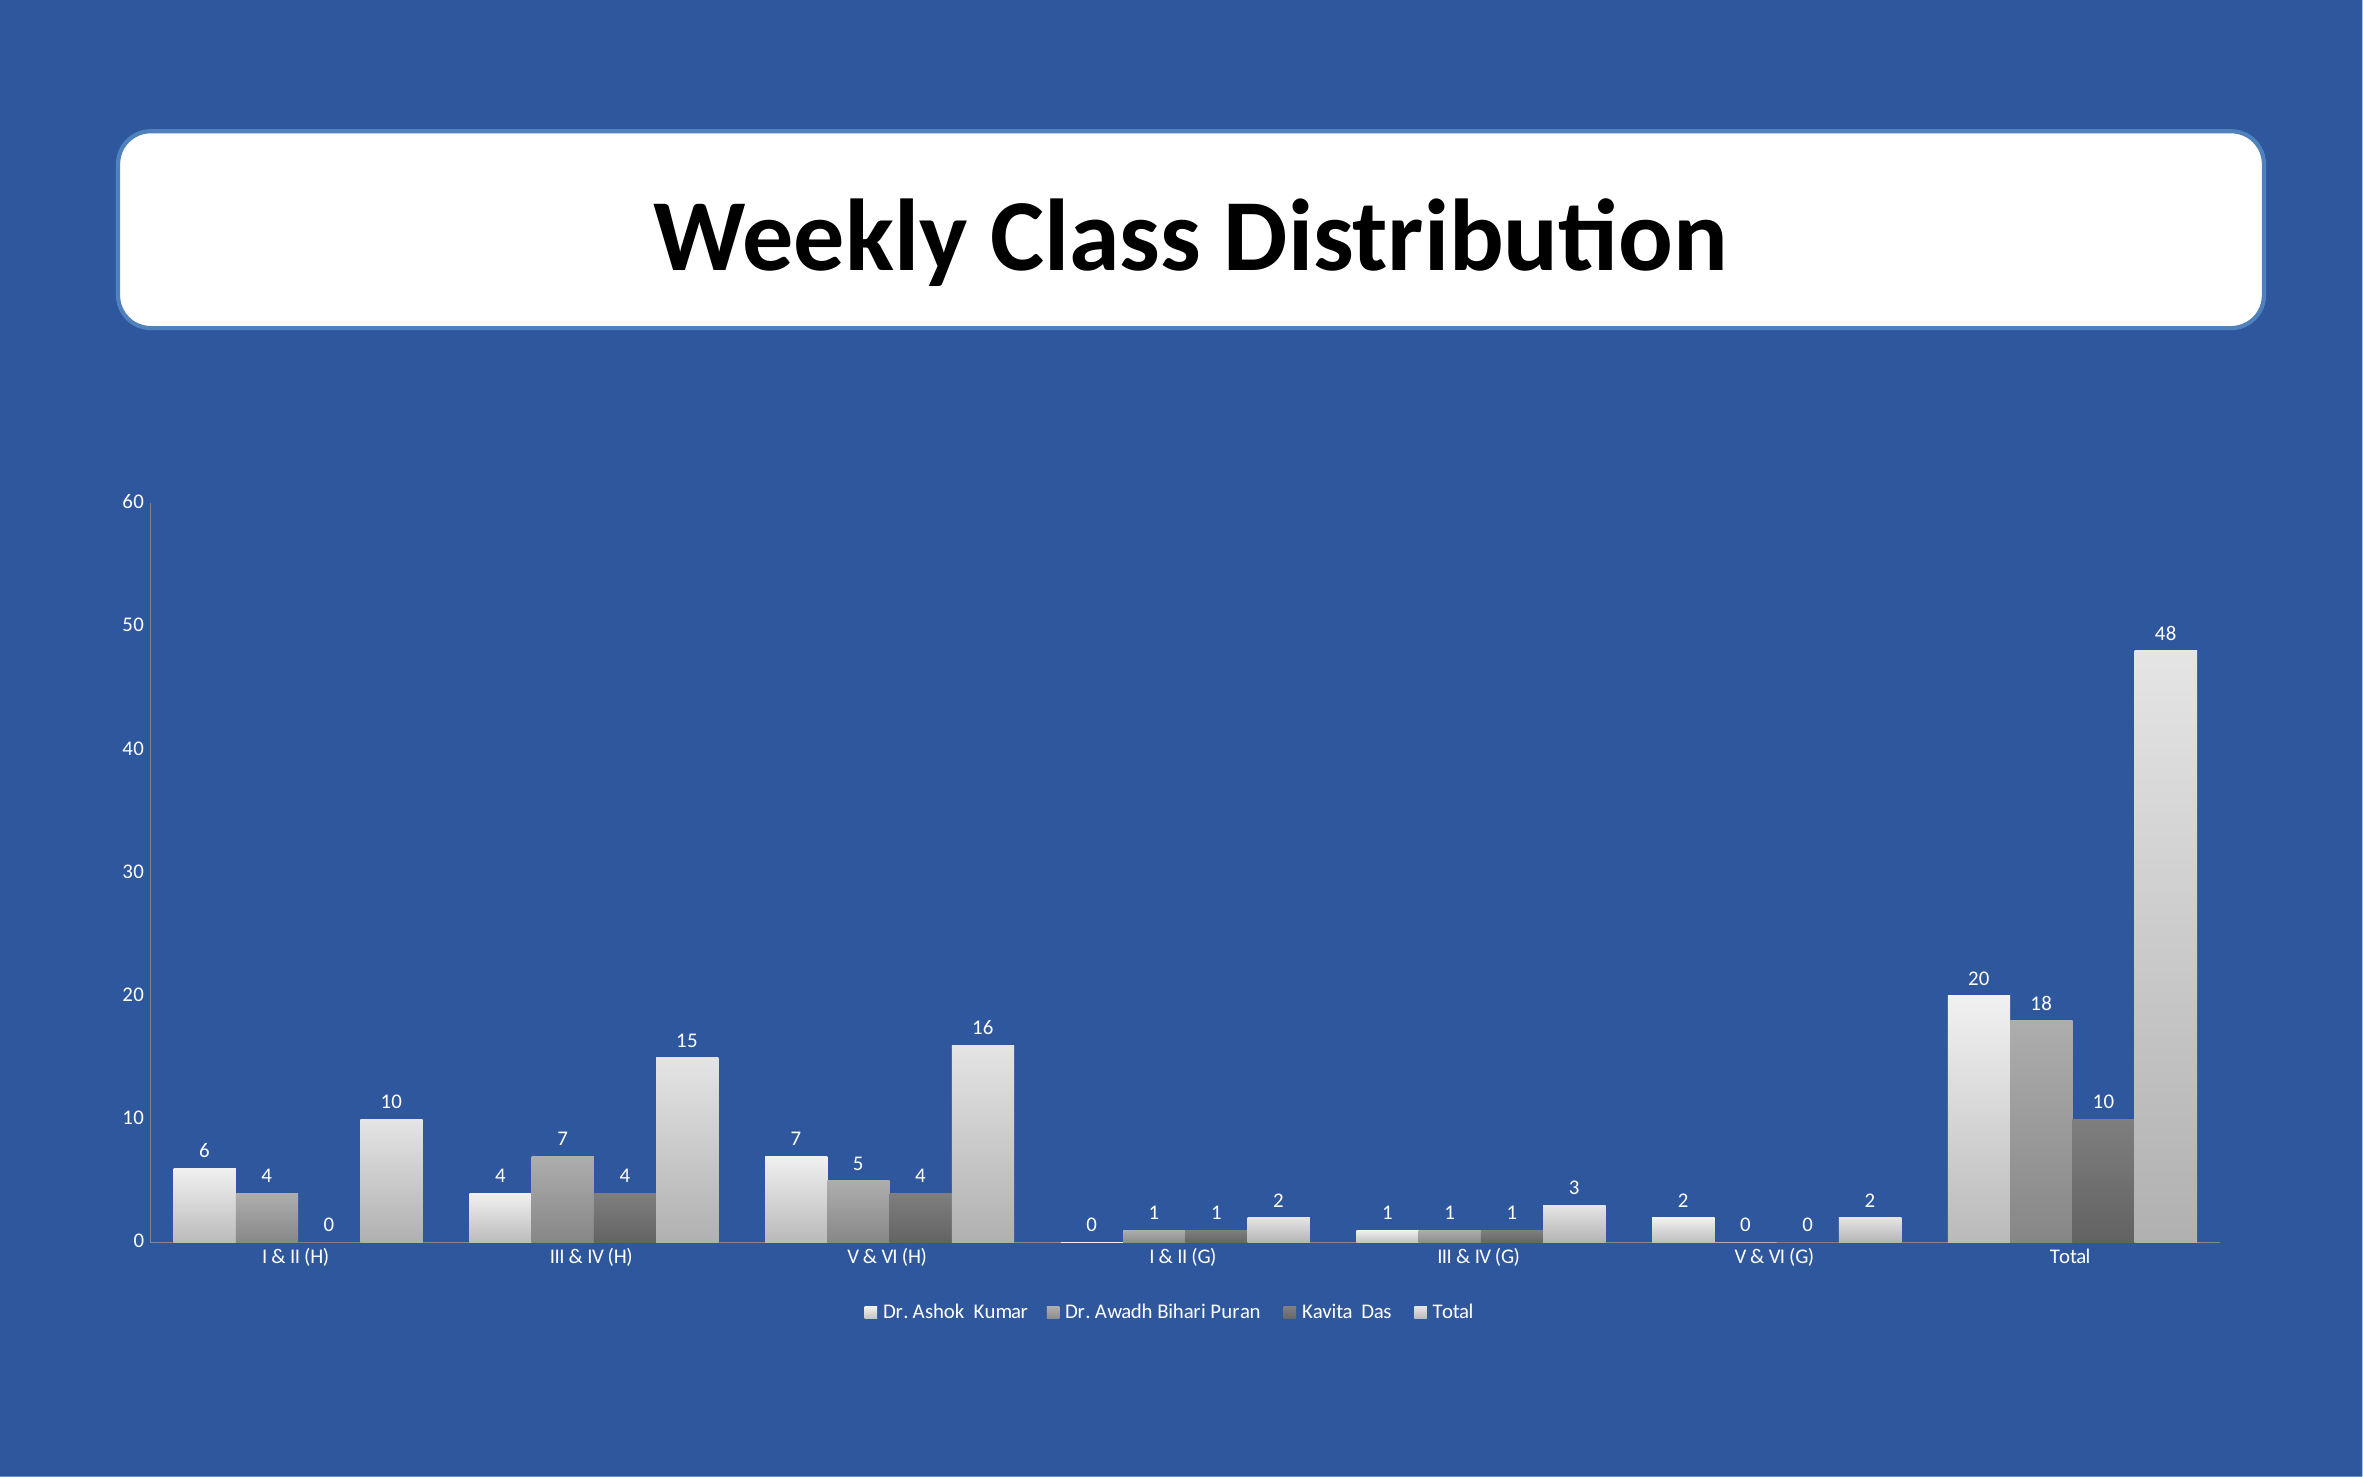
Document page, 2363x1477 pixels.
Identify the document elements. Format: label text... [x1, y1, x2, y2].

text_box Weekly Class Distribution [115, 129, 2267, 331]
chart [78, 475, 2265, 1330]
